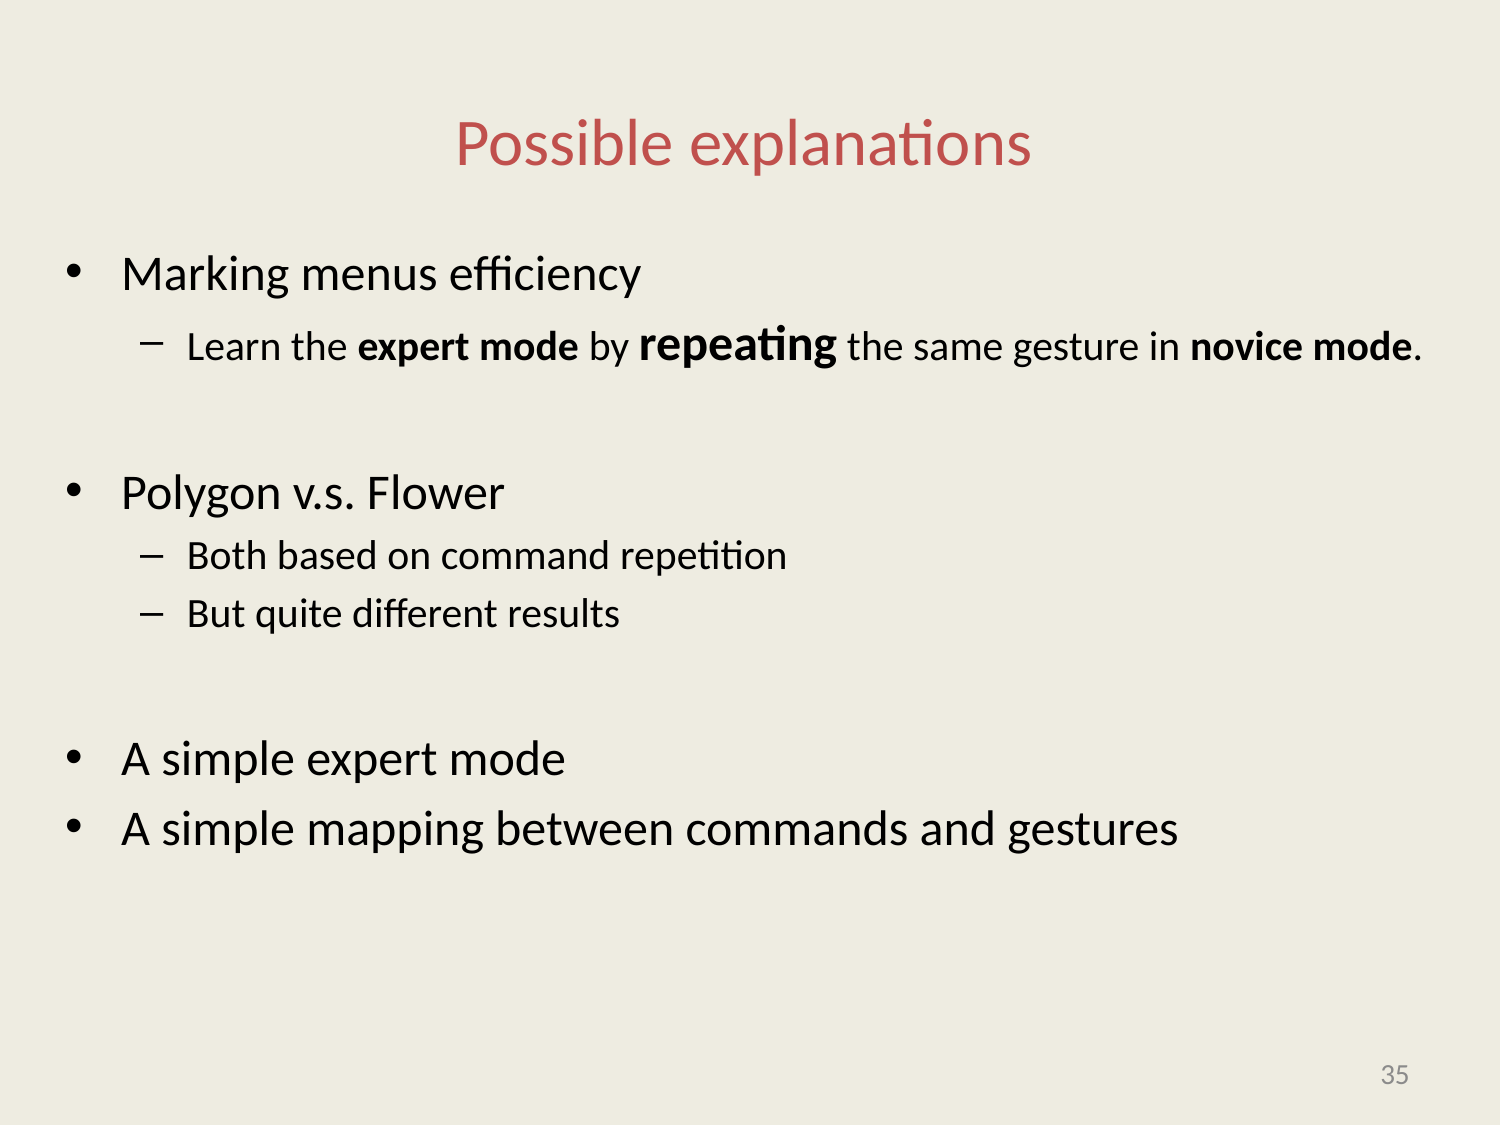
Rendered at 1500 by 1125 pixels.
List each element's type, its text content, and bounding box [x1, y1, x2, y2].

slide_number 35 [1074, 1042, 1425, 1103]
list Marking menus efficiency Learn the expert mode by repeating the same gesture in novice mode. Polygon v.s. Flower Both based on command repetition But quite different results A simple expert mode A simple mapping between commands and gestures [49, 232, 1476, 765]
title Possible explanations [74, 44, 1413, 232]
